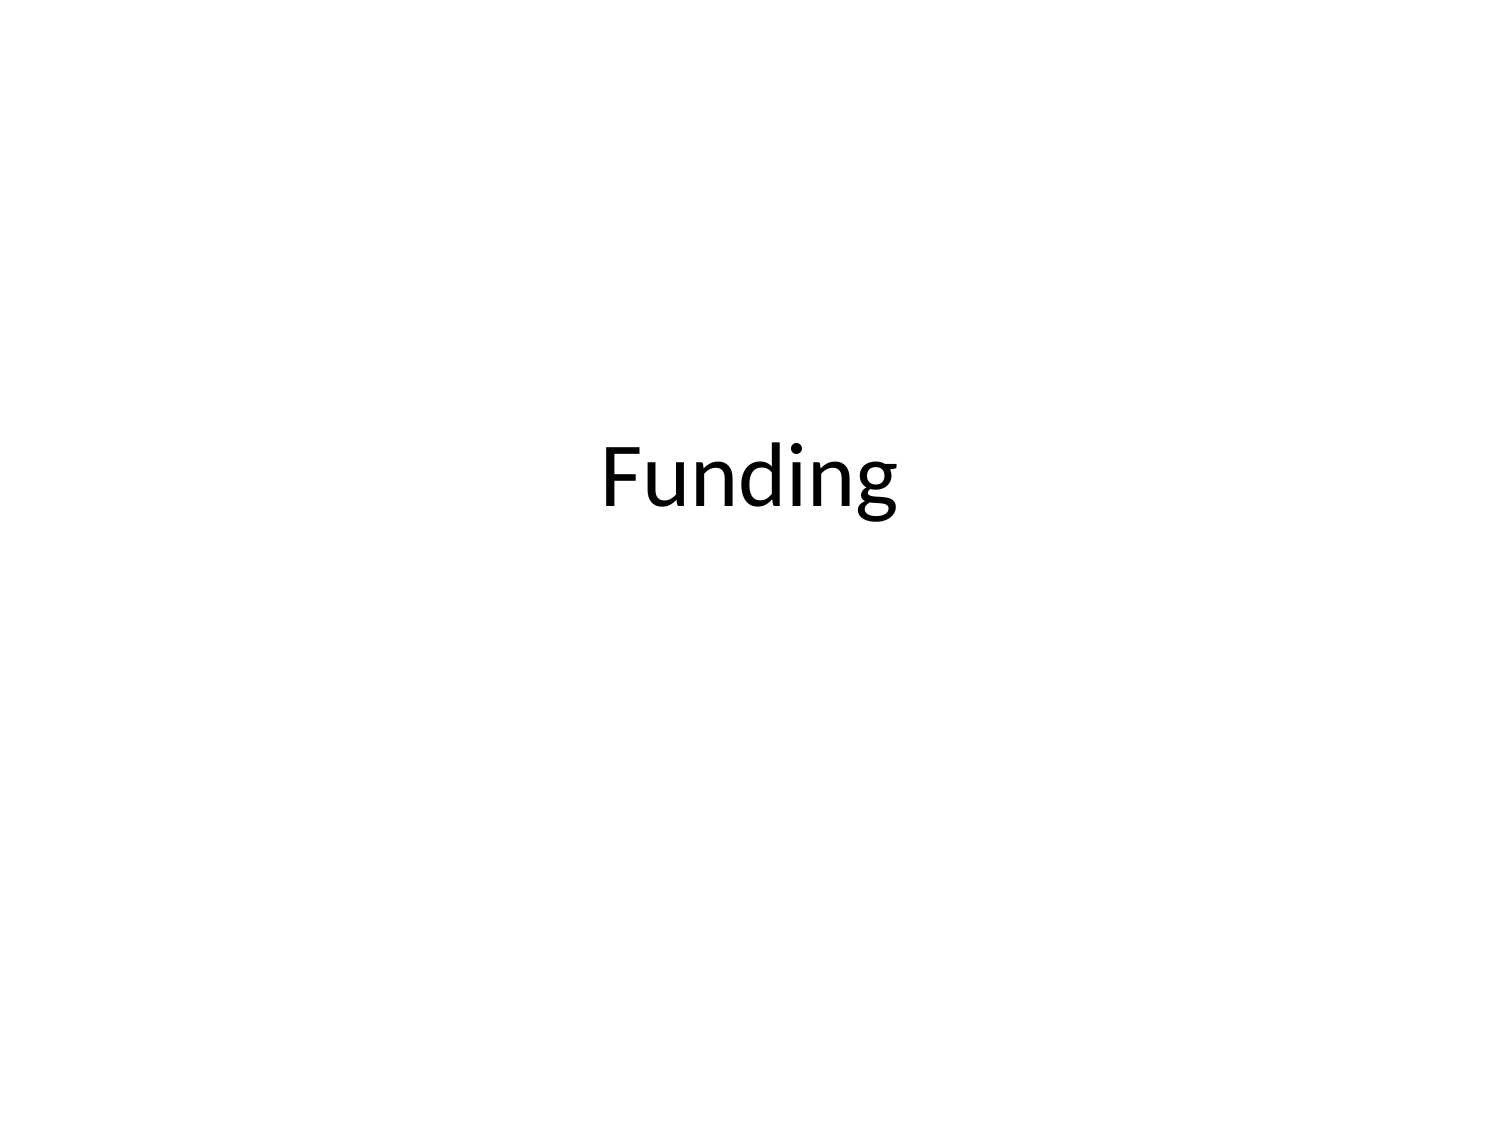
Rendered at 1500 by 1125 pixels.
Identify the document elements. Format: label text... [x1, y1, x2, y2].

title Funding [112, 349, 1388, 591]
